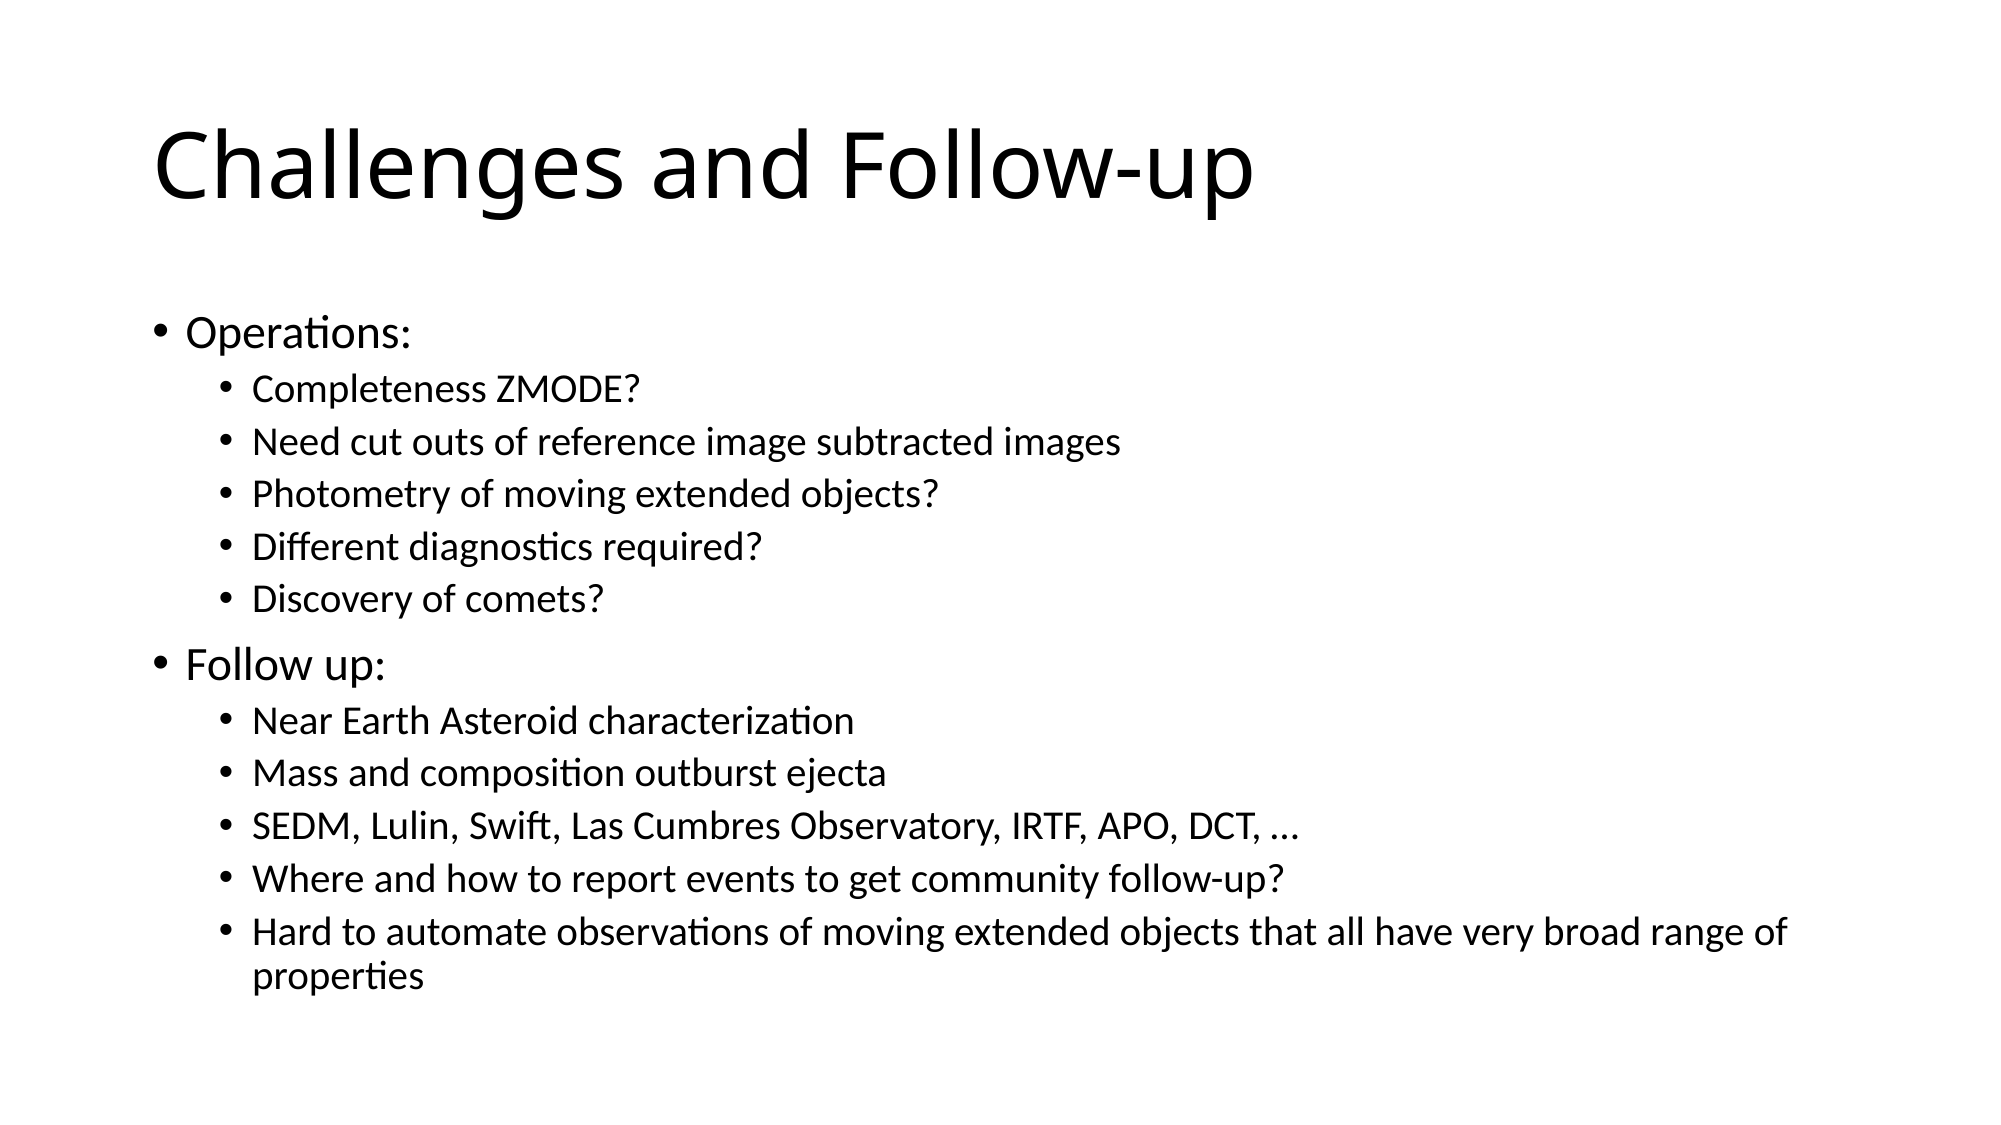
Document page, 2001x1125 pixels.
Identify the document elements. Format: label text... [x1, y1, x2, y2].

title Challenges and Follow-up [137, 59, 1863, 278]
list Operations: Completeness ZMODE? Need cut outs of reference image subtracted images Photometry of moving extended objects? Different diagnostics required? Discovery of comets? Follow up: Near Earth Asteroid characterization Mass and composition outburst ejecta SEDM, Lulin, Swift, Las Cumbres Observatory, IRTF, APO, DCT, … Where and how to report events to get community follow-up? Hard to automate observations of moving extended objects that all have very broad range of properties [137, 299, 1831, 1014]
